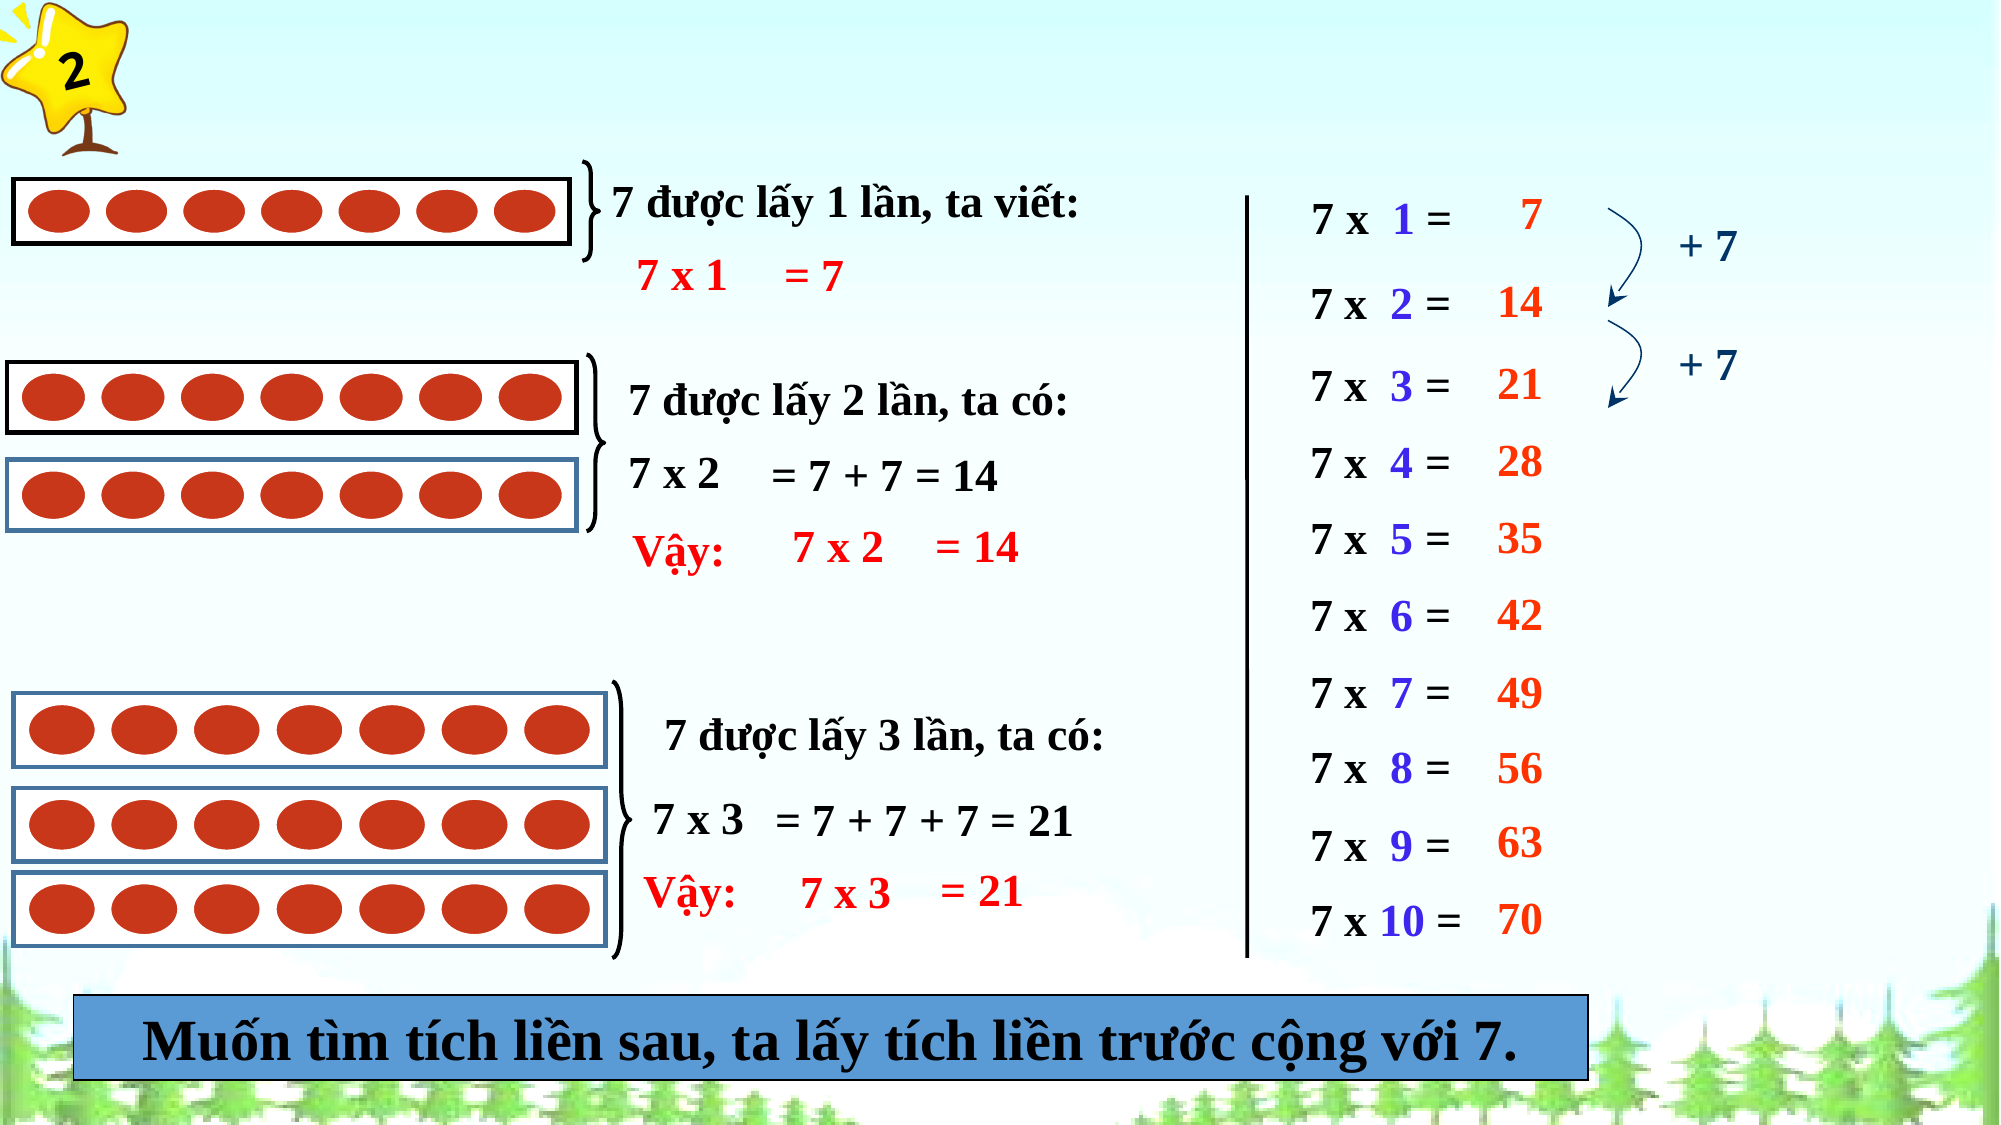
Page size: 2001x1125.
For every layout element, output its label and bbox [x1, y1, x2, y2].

text_box [13, 692, 606, 946]
text_box [0, 0, 145, 157]
picture [0, 0, 2000, 1125]
text_box [7, 361, 577, 531]
text_box [13, 179, 570, 244]
